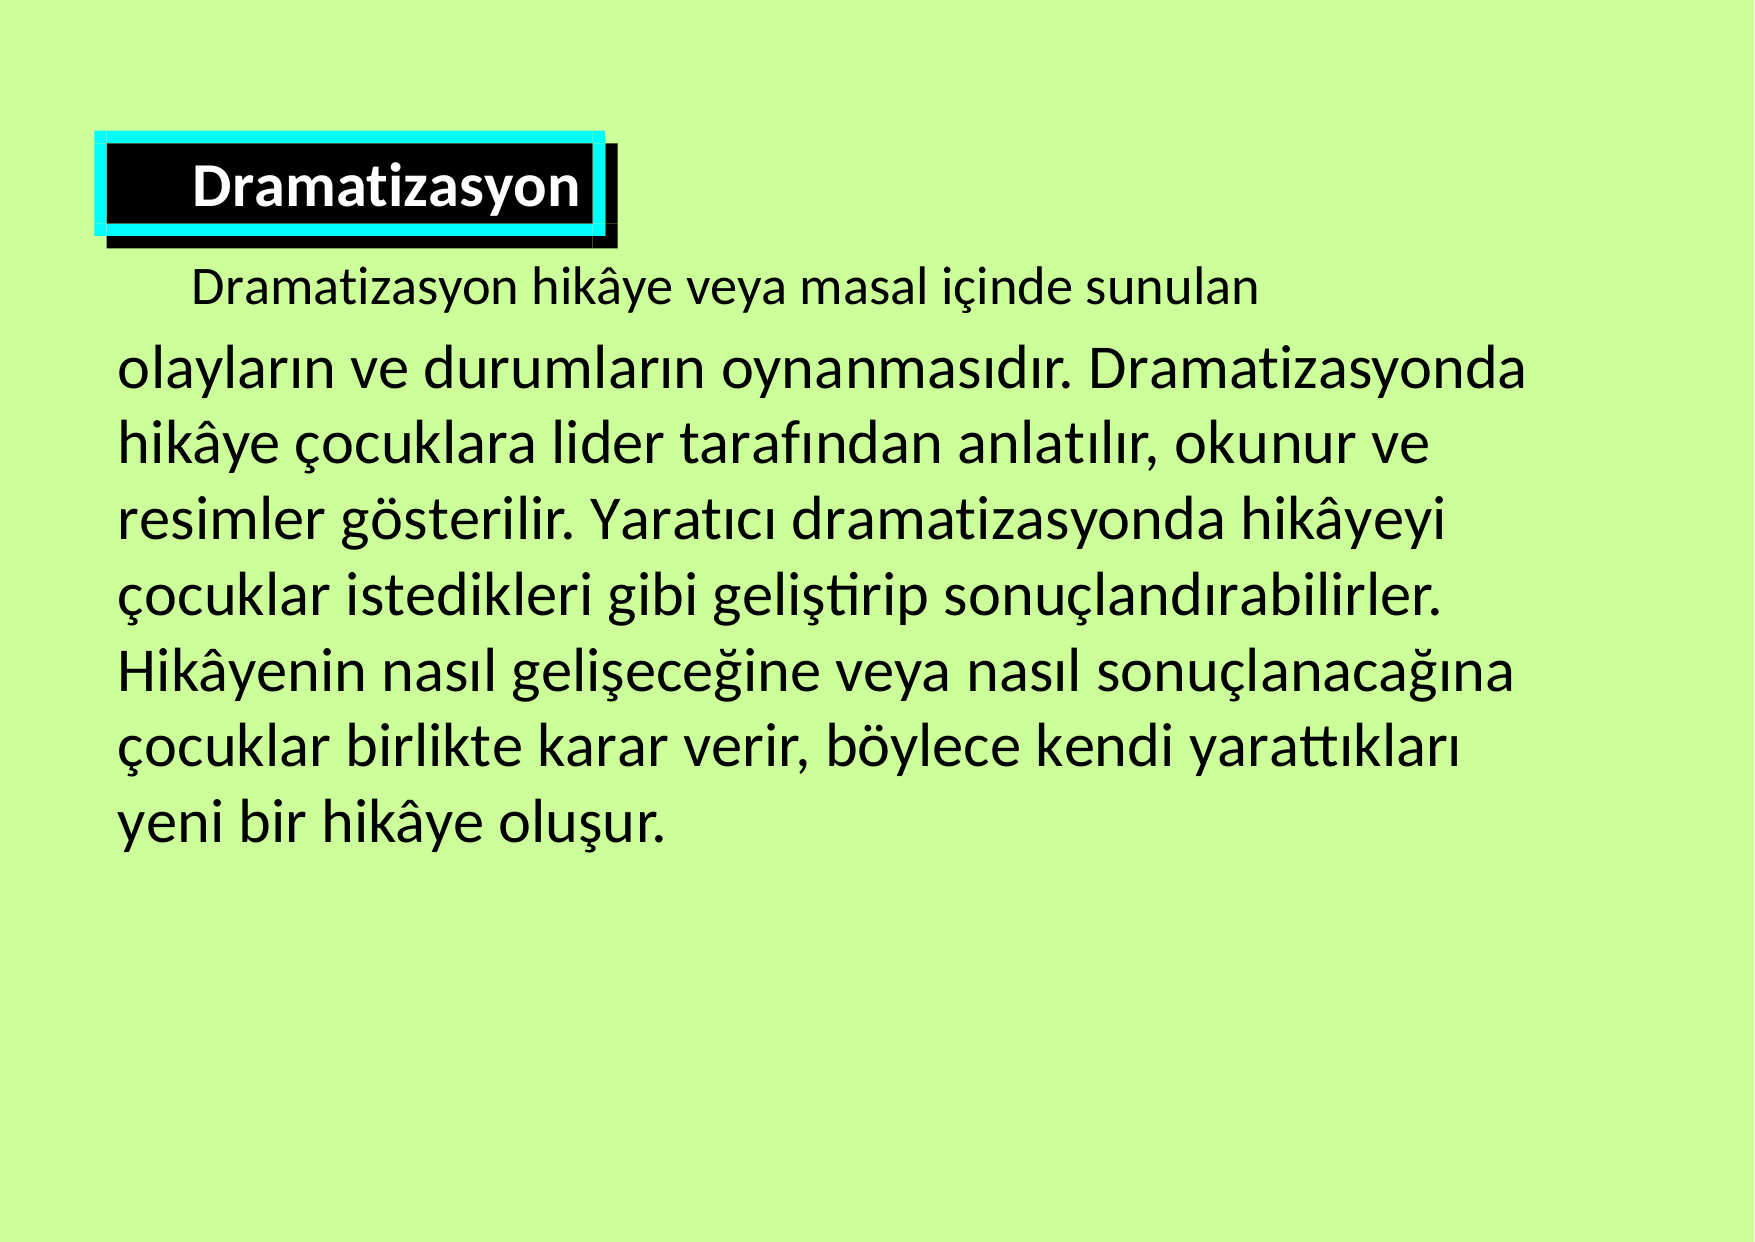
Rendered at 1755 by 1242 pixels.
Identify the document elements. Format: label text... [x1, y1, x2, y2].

text_box [94, 143, 106, 237]
text_box [605, 143, 618, 237]
text_box Dramatizasyon hikâye veya masal içinde sunulan olayların ve durumların oynanmasıdır. Dramatizasyonda hikâye çocuklara lider tarafından anlatılır, okunur ve resimler gösterilir. Yaratıcı dramatizasyonda hikâyeyi çocuklar istedikleri gibi geliştirip sonuçlandırabilirler. Hikâyenin nasıl gelişeceğine veya nasıl sonuçlanacağına çocuklar birlikte karar verir, böylece kendi yarattıkları yeni bir hikâye oluşur. [115, 259, 1601, 860]
text_box [94, 130, 606, 143]
text_box [592, 237, 618, 249]
text_box [106, 223, 593, 237]
text_box [106, 237, 592, 249]
text_box [592, 143, 605, 237]
text_box Dramatizasyon [106, 143, 592, 223]
